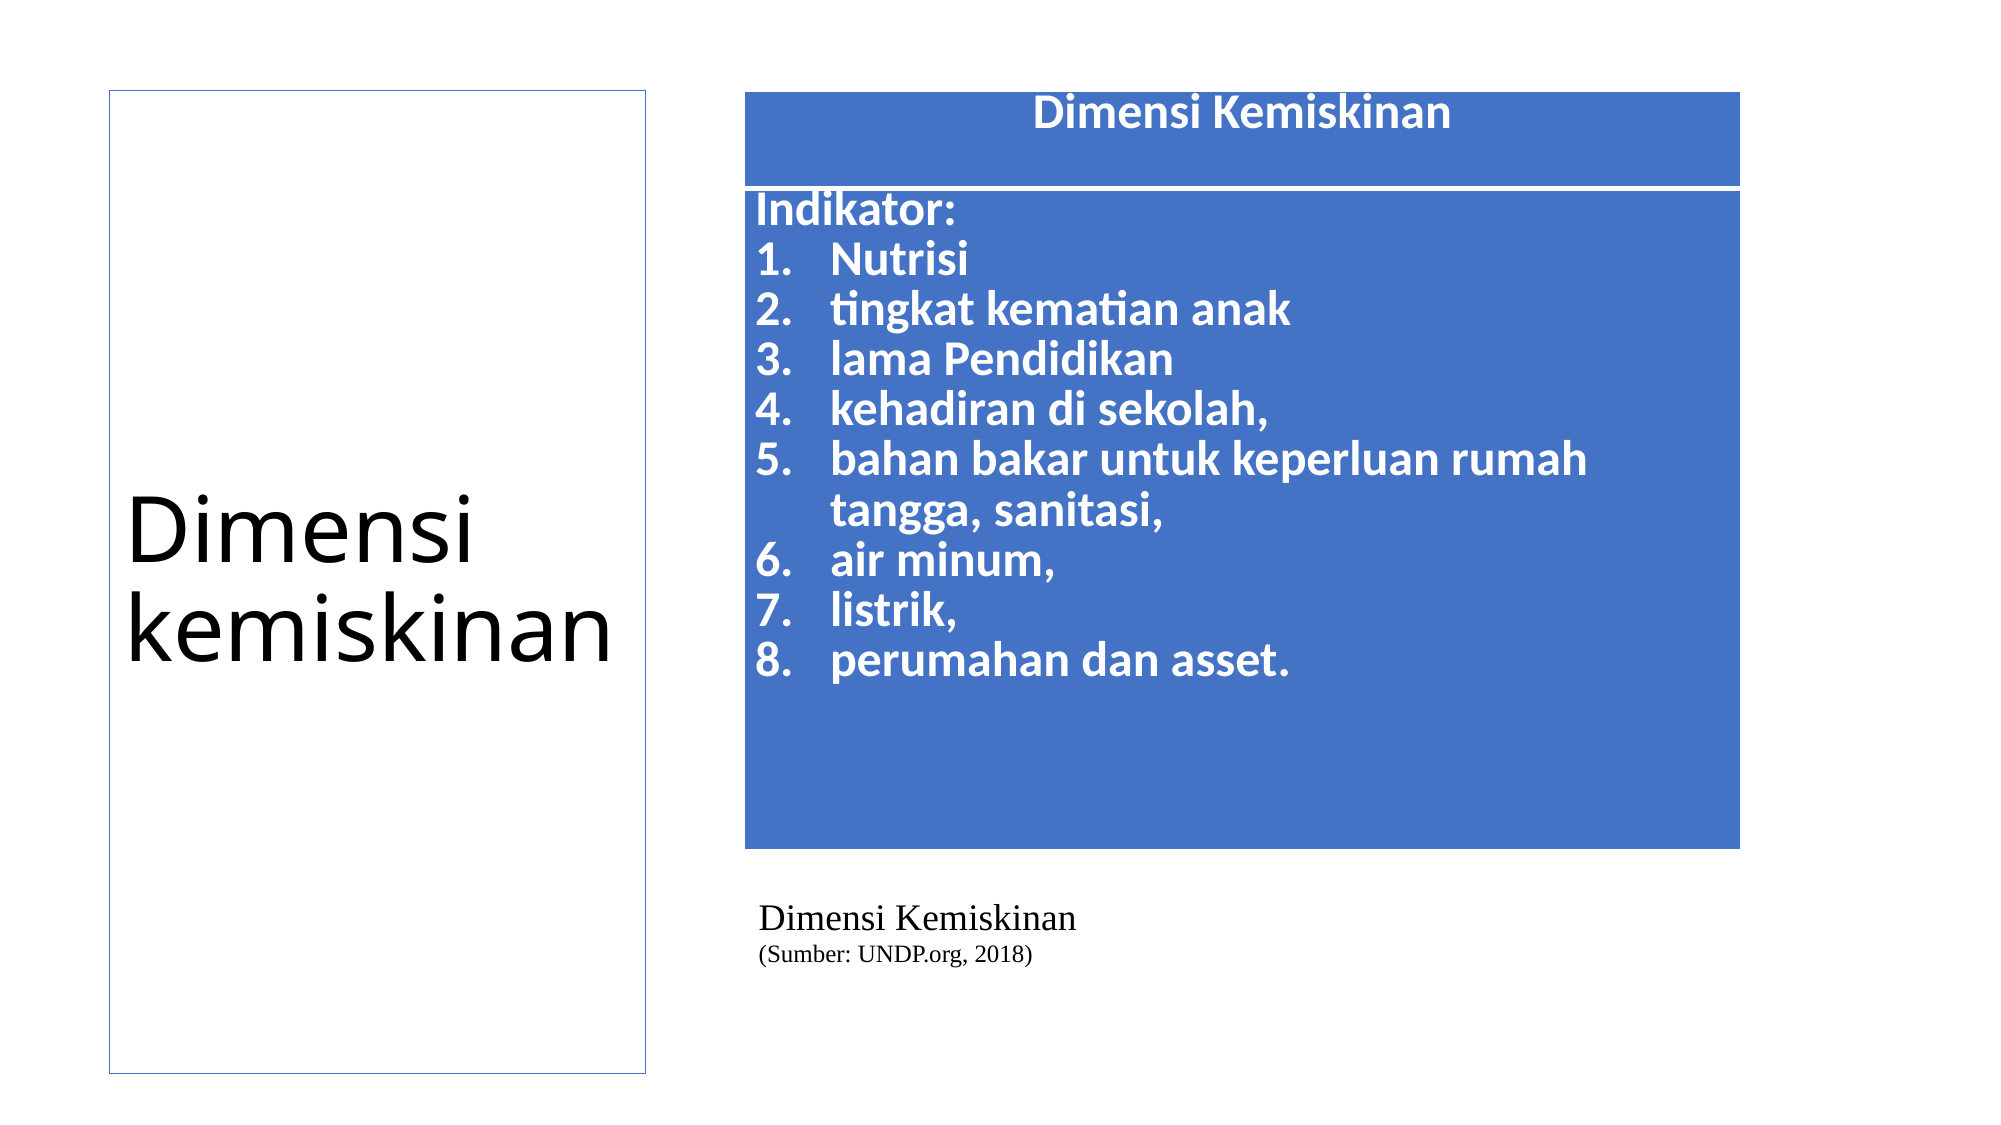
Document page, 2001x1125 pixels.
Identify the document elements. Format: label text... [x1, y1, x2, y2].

table_cell Indikator: Nutrisi tingkat kematian anak lama Pendidikan kehadiran di sekolah, bahan bakar untuk keperluan rumah tangga, sanitasi, air minum, listrik, perumahan dan asset. [745, 191, 1740, 849]
text_box Dimensi Kemiskinan (Sumber: UNDP.org, 2018) [743, 885, 1722, 976]
title Dimensi kemiskinan [109, 90, 646, 1074]
table_header Dimensi Kemiskinan [745, 92, 1740, 186]
